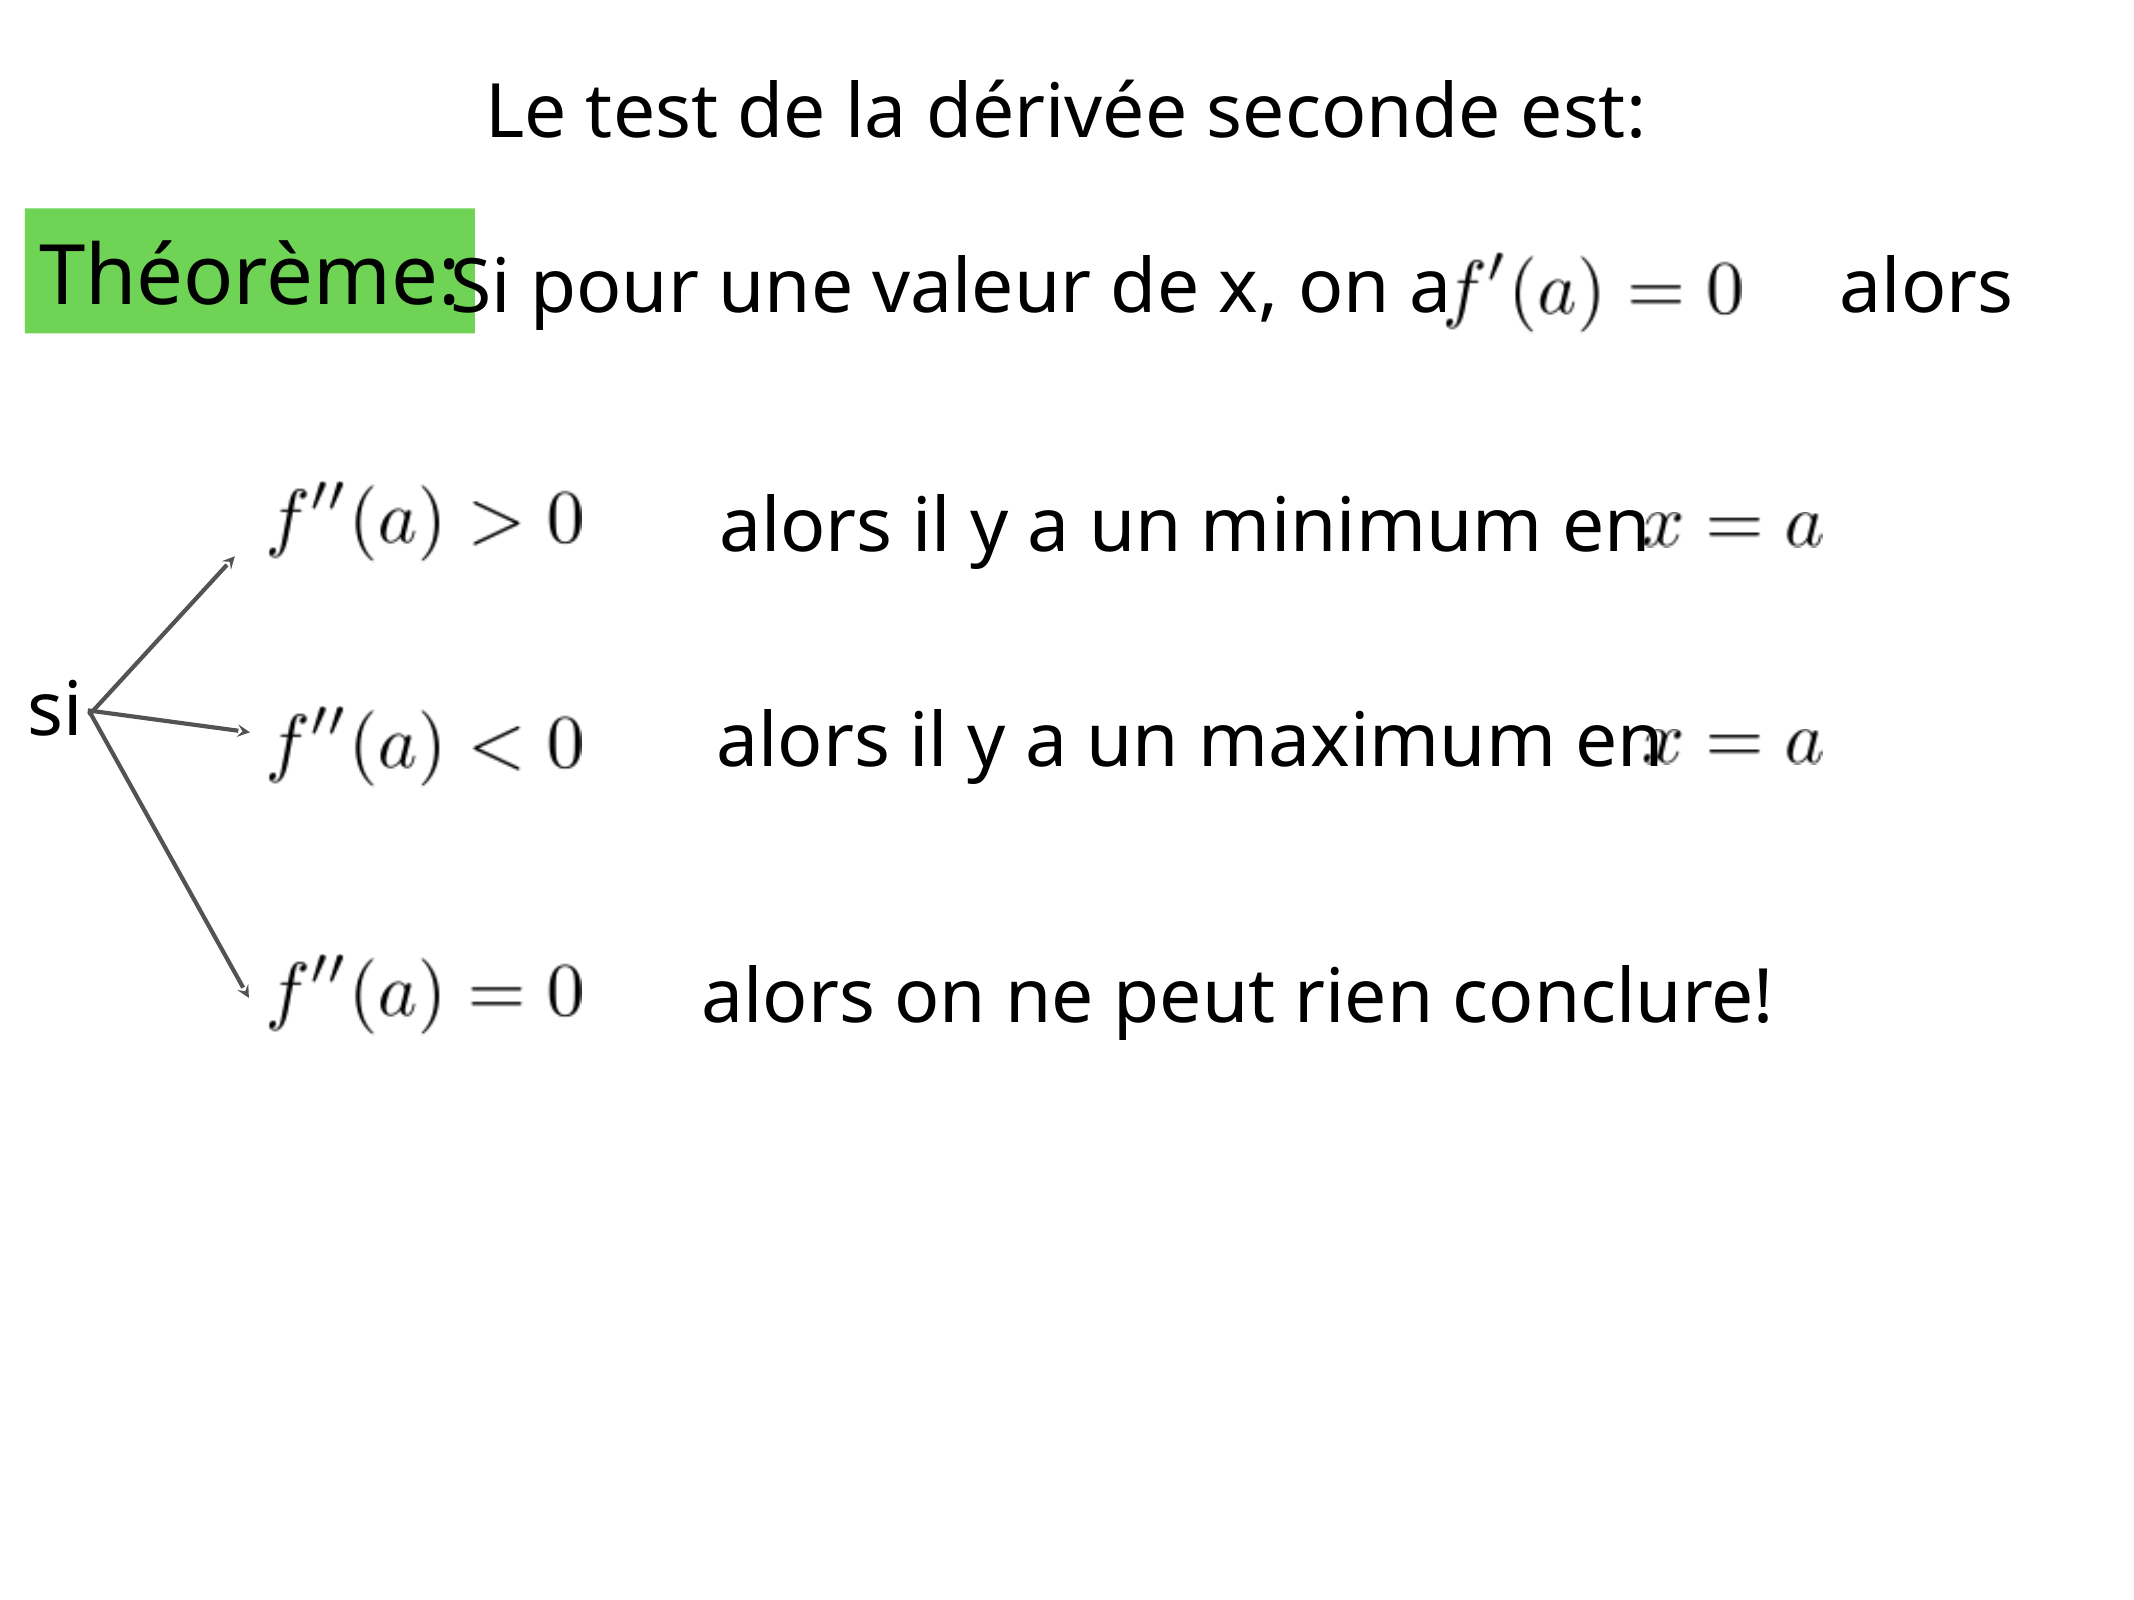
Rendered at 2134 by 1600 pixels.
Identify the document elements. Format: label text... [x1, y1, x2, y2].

text_box si [19, 651, 84, 759]
text_box alors on ne peut rien conclure! [693, 939, 1783, 1046]
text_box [88, 480, 582, 701]
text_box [770, 685, 1824, 788]
text_box Le test de la dérivée seconde est: [476, 54, 1655, 161]
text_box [771, 470, 1824, 574]
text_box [87, 705, 582, 788]
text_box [529, 230, 1976, 334]
list Théorème: [23, 206, 477, 335]
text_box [89, 792, 582, 1036]
